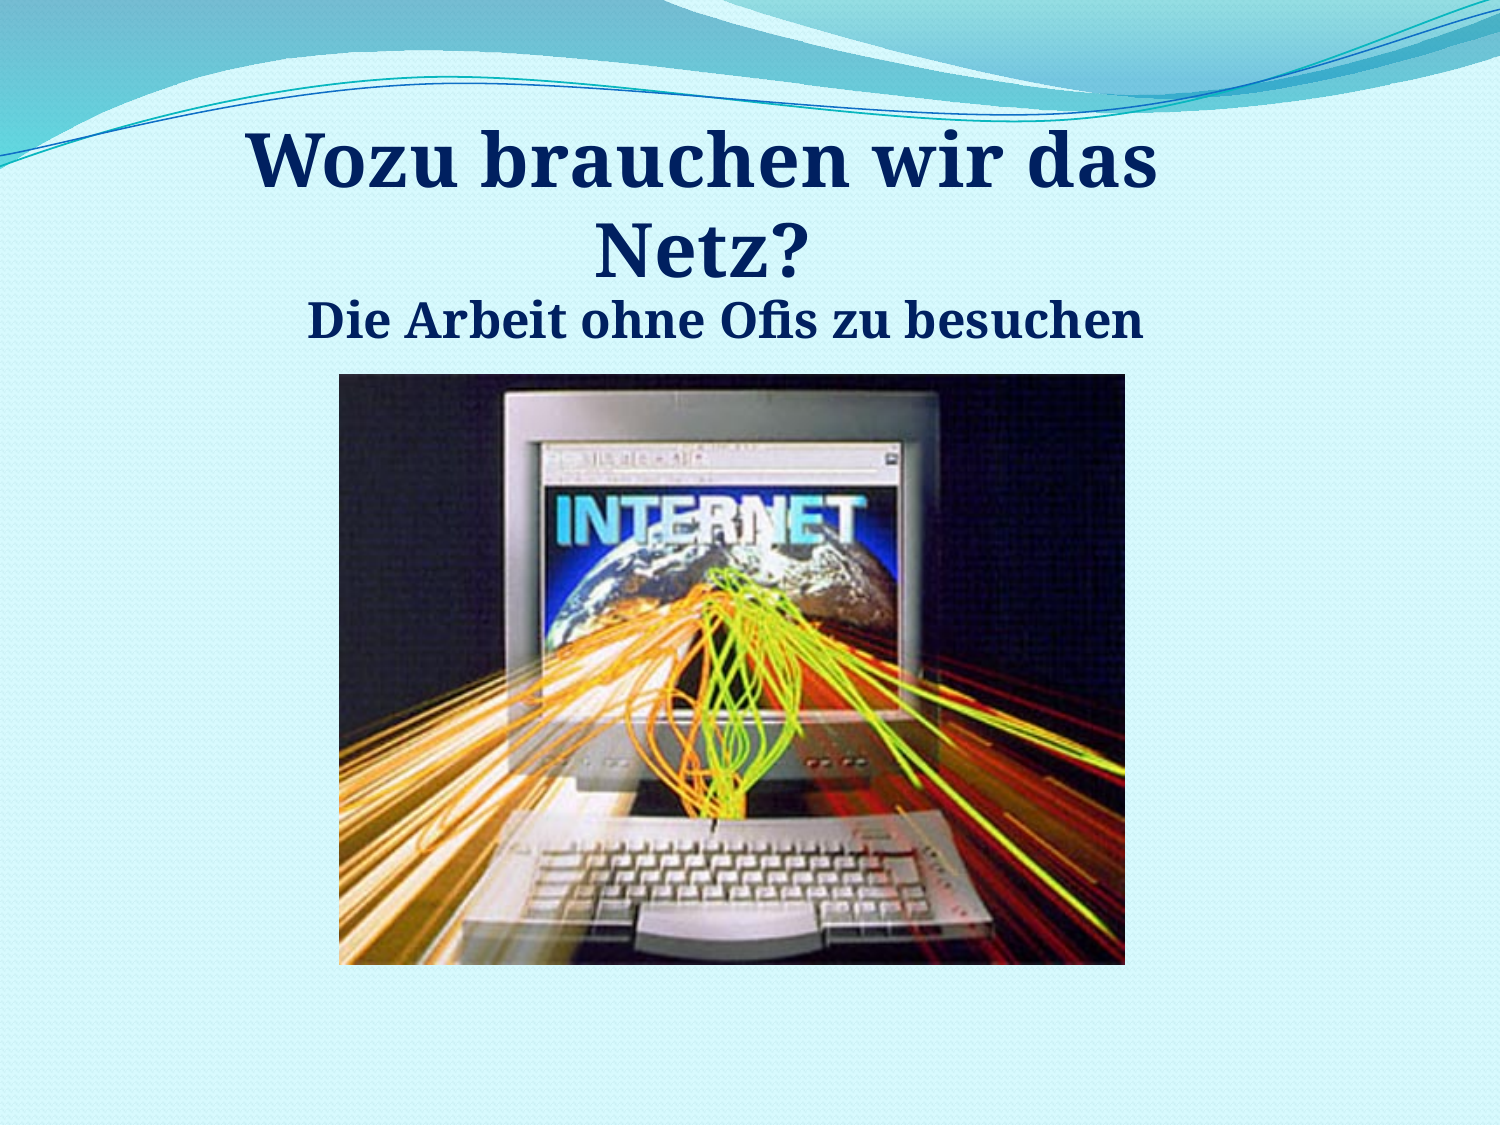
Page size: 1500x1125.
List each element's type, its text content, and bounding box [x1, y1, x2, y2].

picture [339, 374, 1126, 965]
text_box Die Arbeit ohne Ofis zu besuchen [128, 281, 1325, 356]
text_box Wozu brauchen wir das Netz? [140, 105, 1266, 301]
